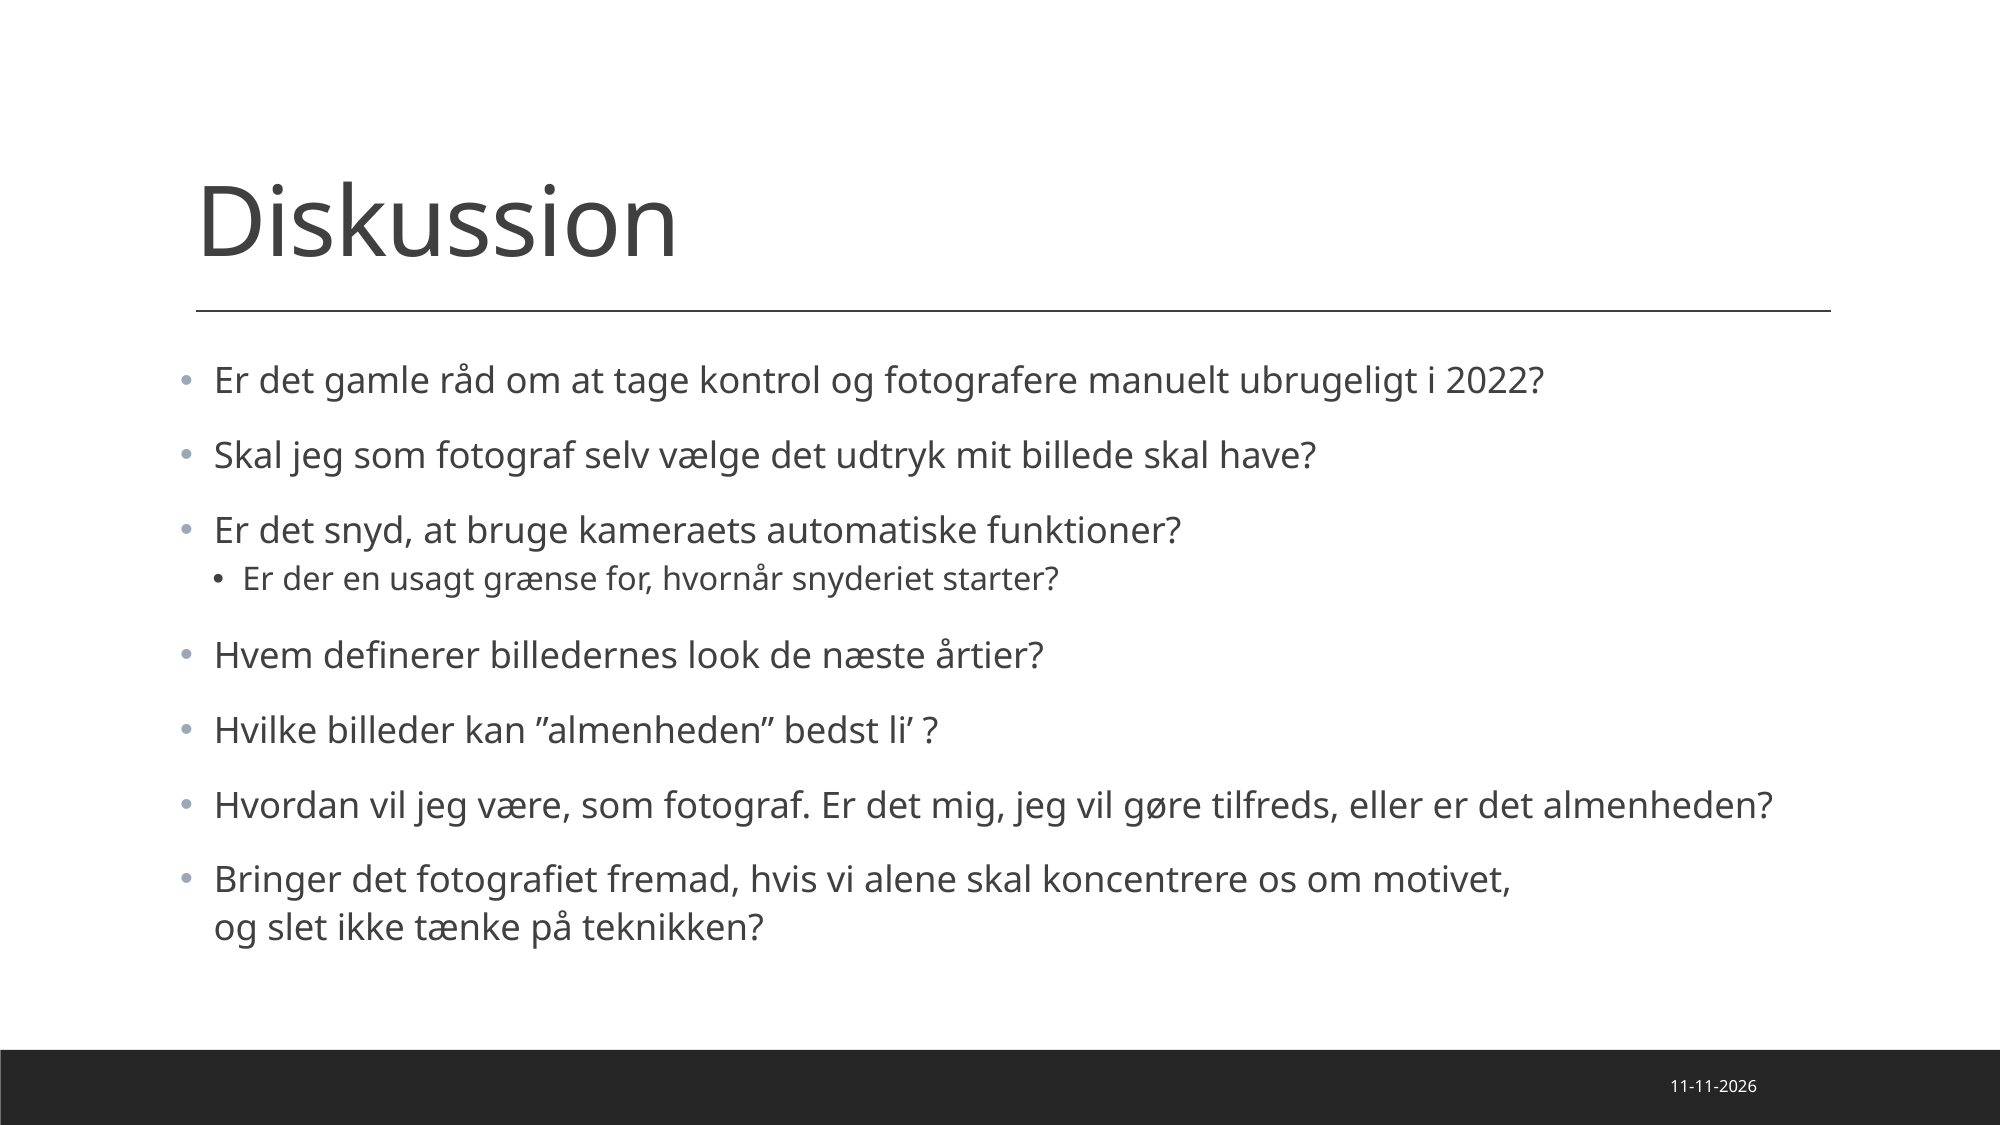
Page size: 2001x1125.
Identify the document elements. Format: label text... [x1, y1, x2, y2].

title Diskussion [180, 47, 1830, 285]
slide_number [1348, 1057, 1773, 1118]
list Er det gamle råd om at tage kontrol og fotografere manuelt ubrugeligt i 2022? Skal jeg som fotograf selv vælge det udtryk mit billede skal have? Er det snyd, at bruge kameraets automatiske funktioner? Er der en usagt grænse for, hvornår snyderiet starter? Hvem definerer billedernes look de næste årtier? Hvilke billeder kan ”almenheden” bedst li’ ? Hvordan vil jeg være, som fotograf. Er det mig, jeg vil gøre tilfreds, eller er det almenheden? Bringer det fotografiet fremad, hvis vi alene skal koncentrere os om motivet, og slet ikke tænke på teknikken? [180, 345, 1830, 963]
